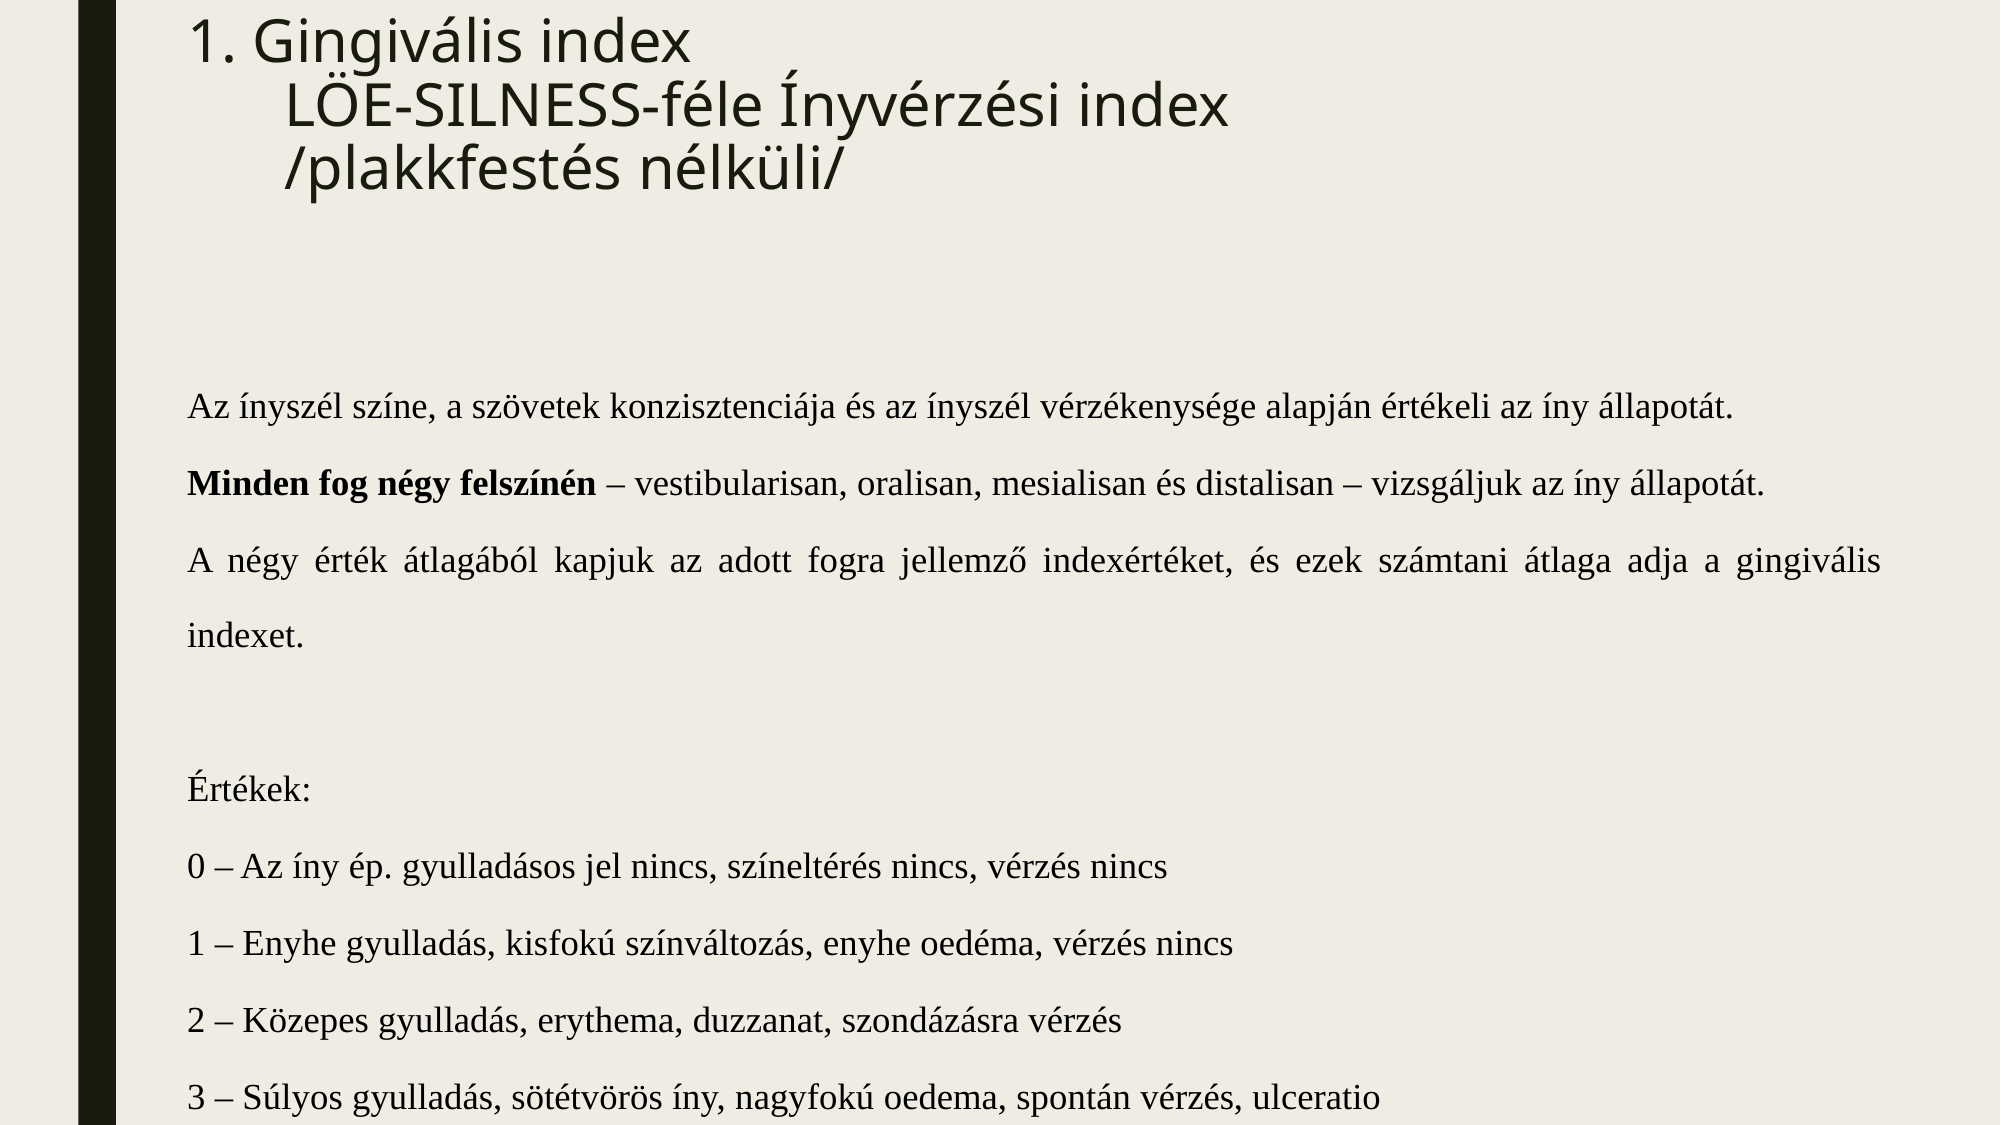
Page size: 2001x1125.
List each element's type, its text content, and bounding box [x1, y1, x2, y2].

list Az ínyszél színe, a szövetek konzisztenciája és az ínyszél vérzékenysége alapján értékeli az íny állapotát. Minden fog négy felszínén – vestibularisan, oralisan, mesialisan és distalisan – vizsgáljuk az íny állapotát. A négy érték átlagából kapjuk az adott fogra jellemző indexértéket, és ezek számtani átlaga adja a gingivális indexet. Értékek: 0 – Az íny ép. gyulladásos jel nincs, színeltérés nincs, vérzés nincs 1 – Enyhe gyulladás, kisfokú színváltozás, enyhe oedéma, vérzés nincs 2 – Közepes gyulladás, erythema, duzzanat, szondázásra vérzés 3 – Súlyos gyulladás, sötétvörös íny, nagyfokú oedema, spontán vérzés, ulceratio [172, 302, 1928, 1125]
title 1. Gingivális index LÖE-SILNESS-féle Ínyvérzési index /plakkfestés nélküli/ [172, 4, 1896, 286]
